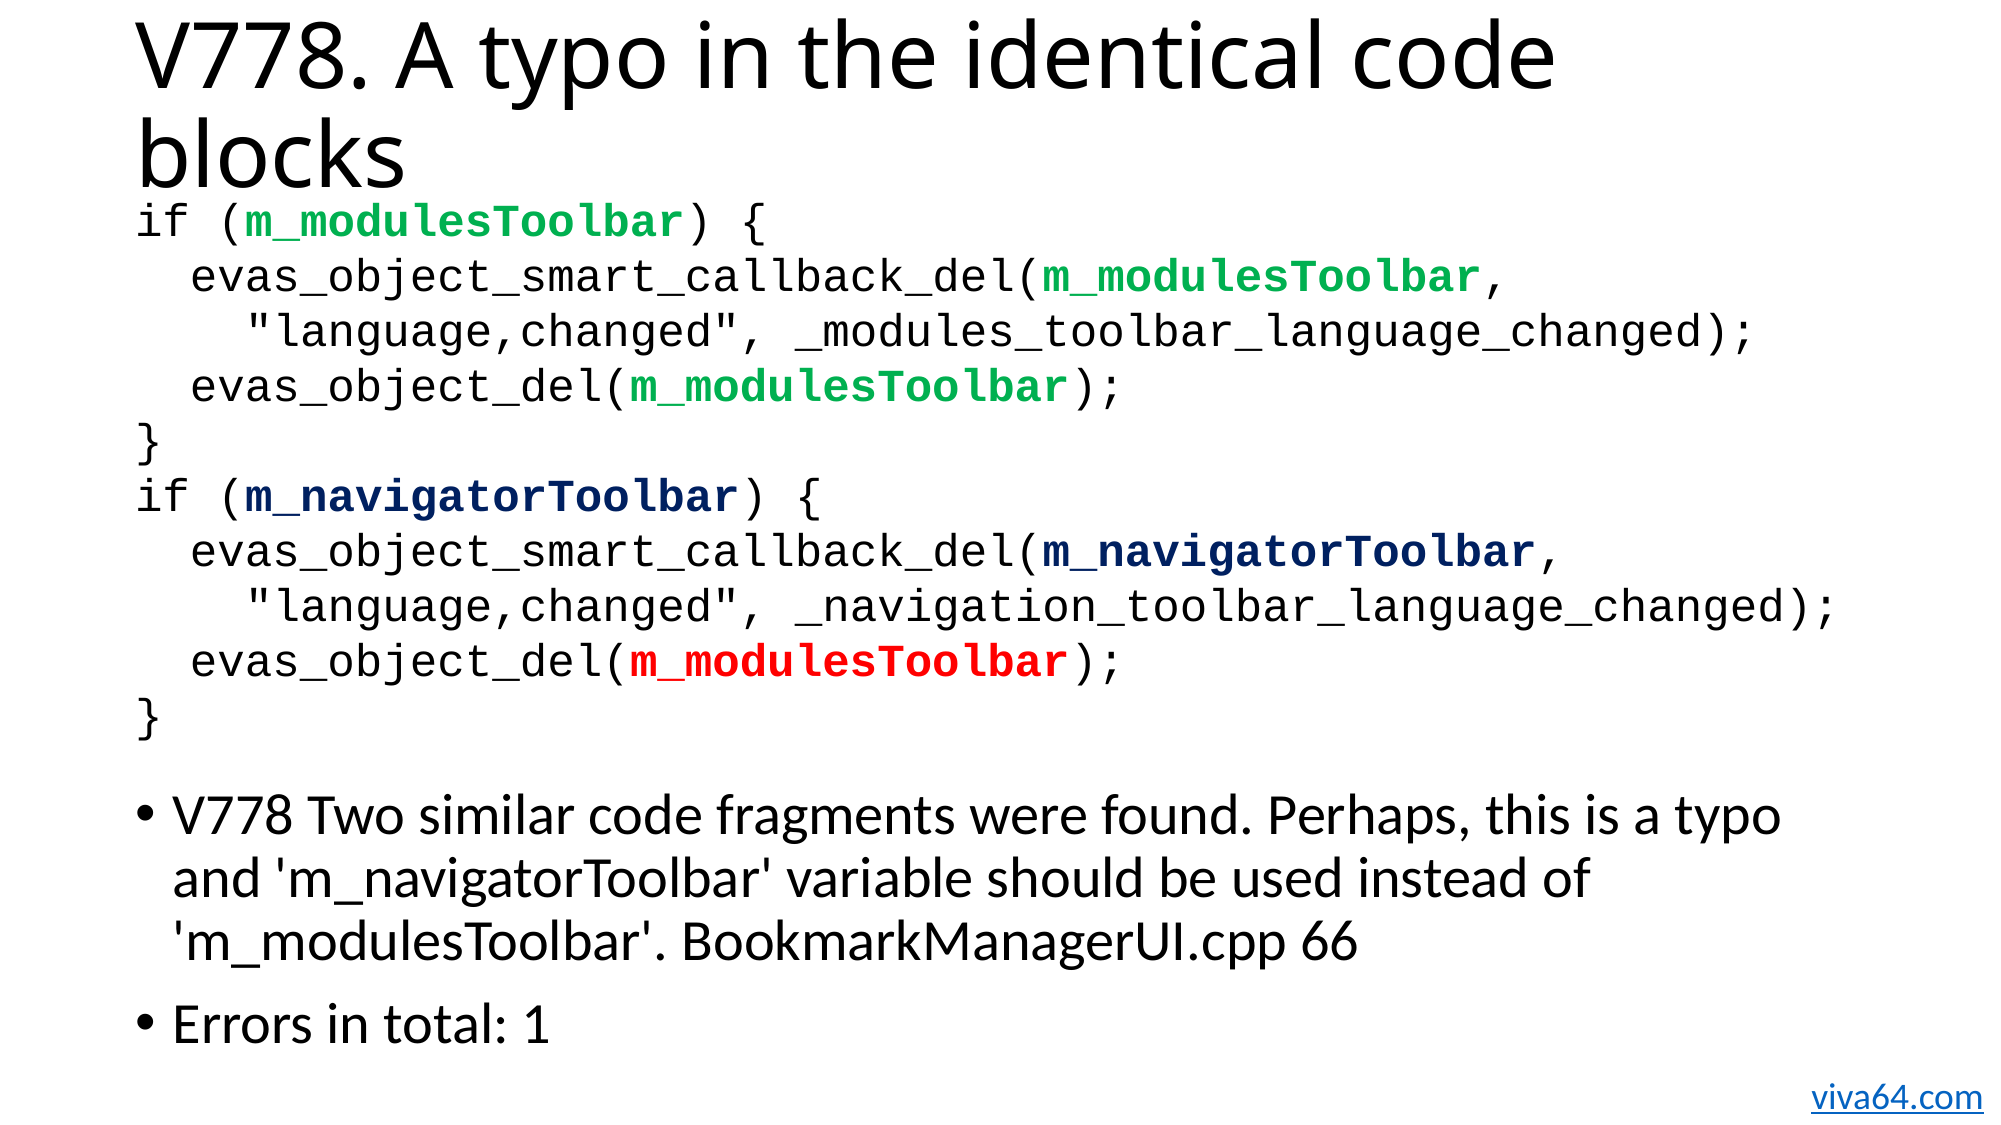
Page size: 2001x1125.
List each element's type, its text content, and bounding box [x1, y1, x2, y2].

list V778 Two similar code fragments were found. Perhaps, this is a typo and 'm_navigatorToolbar' variable should be used instead of 'm_modulesToolbar'. BookmarkManagerUI.cpp 66 Errors in total: 1 [120, 776, 1846, 1125]
text_box viva64.com [1796, 1064, 1999, 1125]
text_box if (m_modulesToolbar) { evas_object_smart_callback_del(m_modulesToolbar, "language,changed", _modules_toolbar_language_changed); evas_object_del(m_modulesToolbar); } if (m_navigatorToolbar) { evas_object_smart_callback_del(m_navigatorToolbar, "language,changed", _navigation_toolbar_language_changed); evas_object_del(m_modulesToolbar); } [120, 183, 1888, 748]
title V778. A typo in the identical code blocks [120, 0, 1840, 183]
